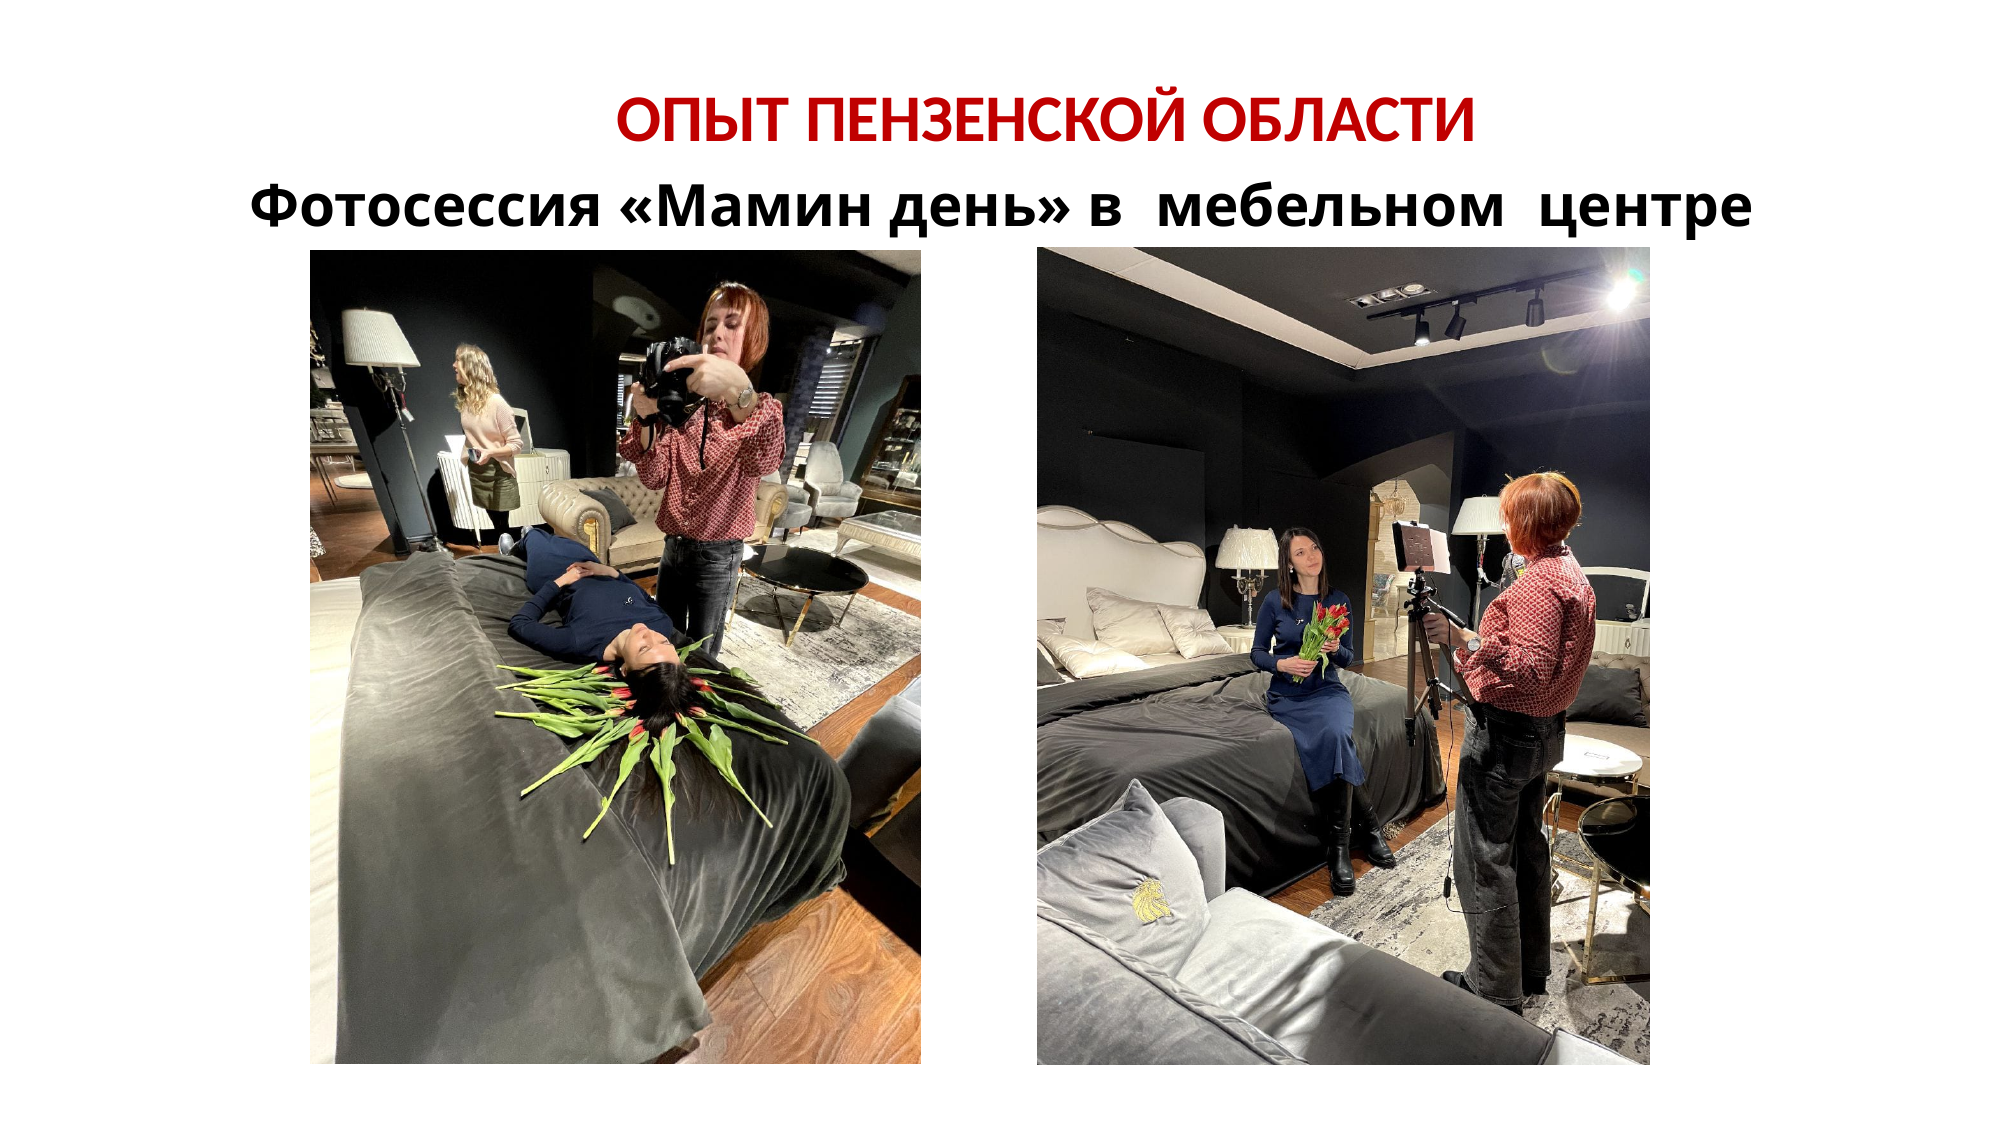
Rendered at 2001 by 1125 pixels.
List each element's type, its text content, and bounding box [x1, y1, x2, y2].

text_box ОПЫТ ПЕНЗЕНСКОЙ ОБЛАСТИ [506, 67, 1589, 163]
title Фотосессия «Мамин день» в мебельном центре [139, 160, 1865, 254]
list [310, 250, 921, 1064]
picture [1037, 247, 1650, 1065]
